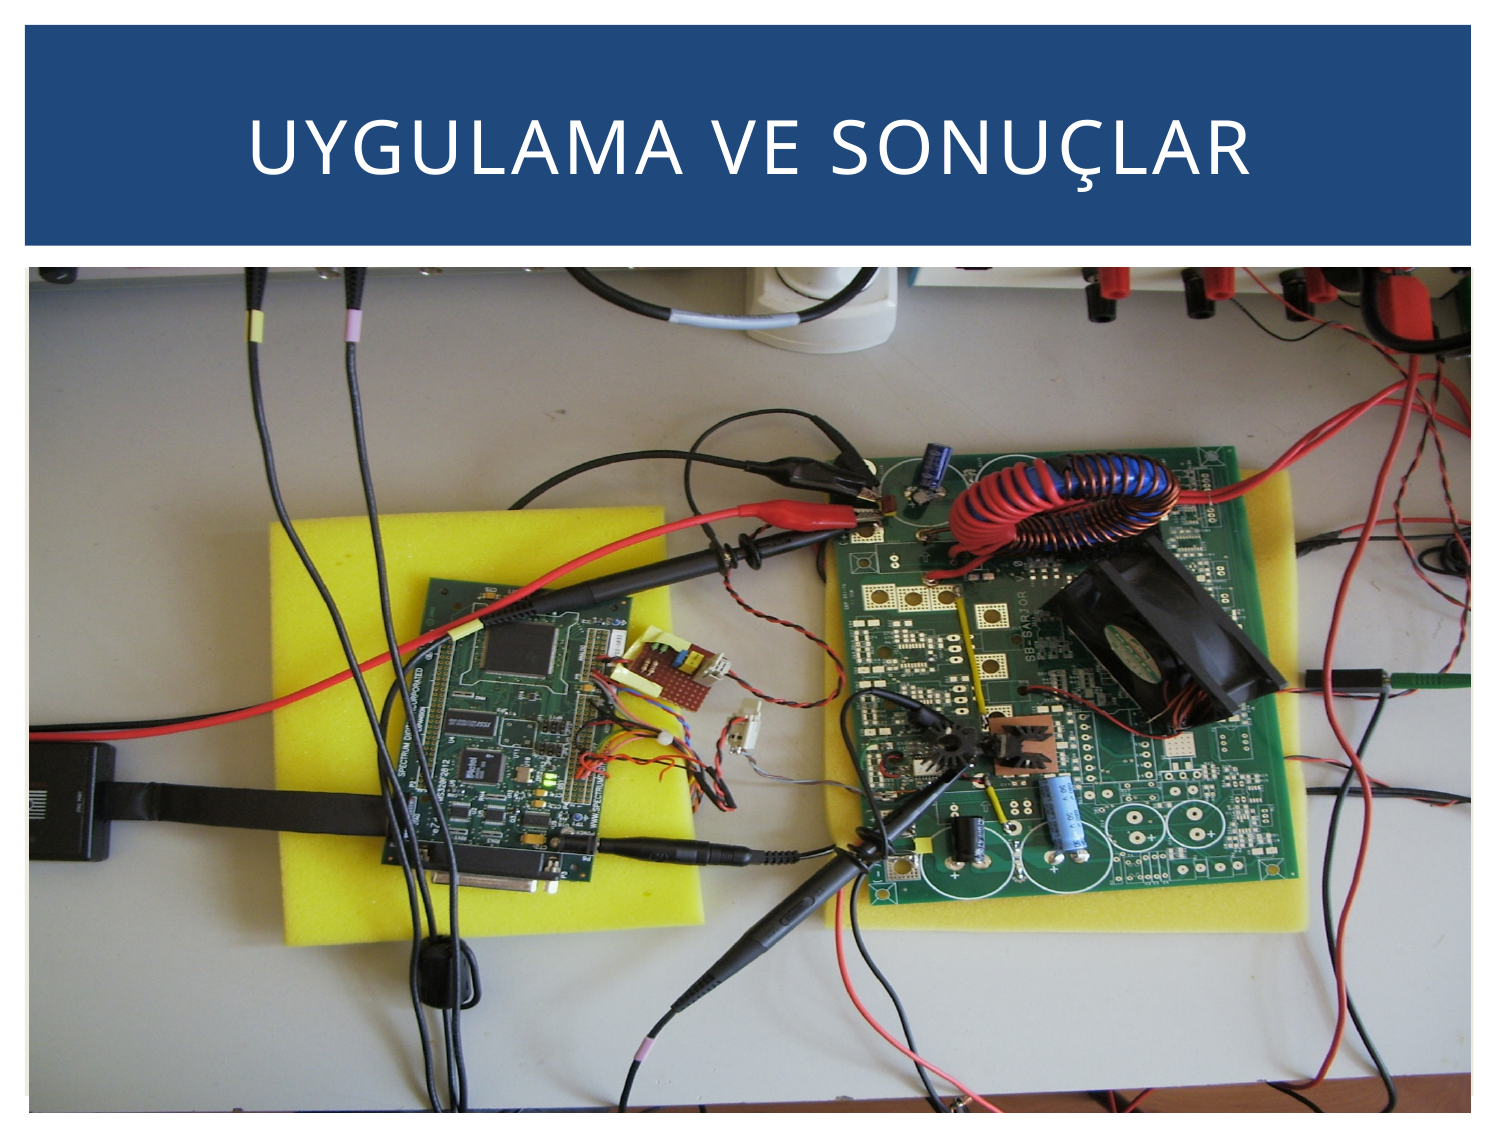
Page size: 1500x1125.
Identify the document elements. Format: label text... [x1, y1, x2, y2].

title UYGULAMA VE SONUÇLAR [62, 58, 1438, 232]
picture [29, 266, 1471, 1114]
